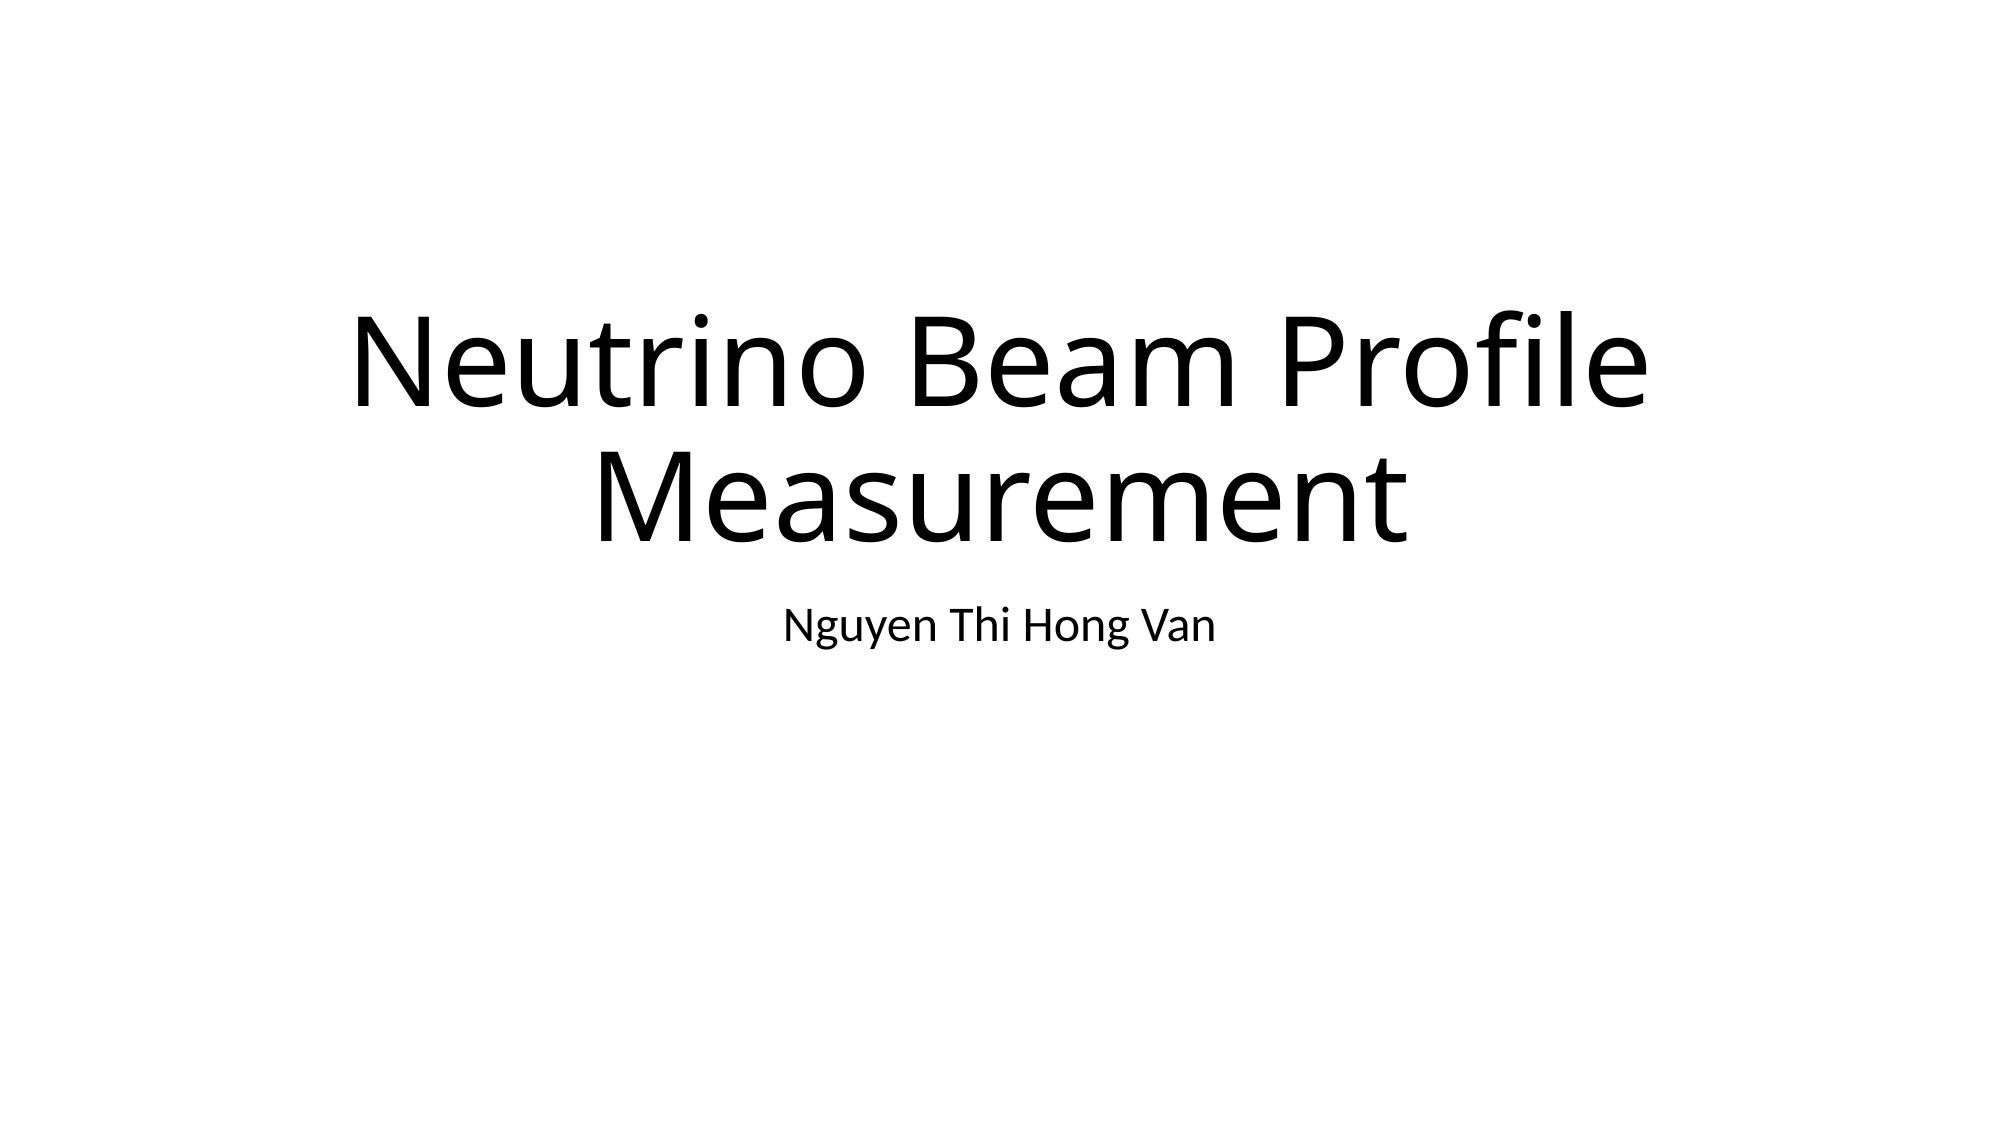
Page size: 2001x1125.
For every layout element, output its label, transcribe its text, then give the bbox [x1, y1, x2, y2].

subtitle Nguyen Thi Hong Van [249, 590, 1750, 863]
title Neutrino Beam Profile Measurement [249, 184, 1750, 576]
